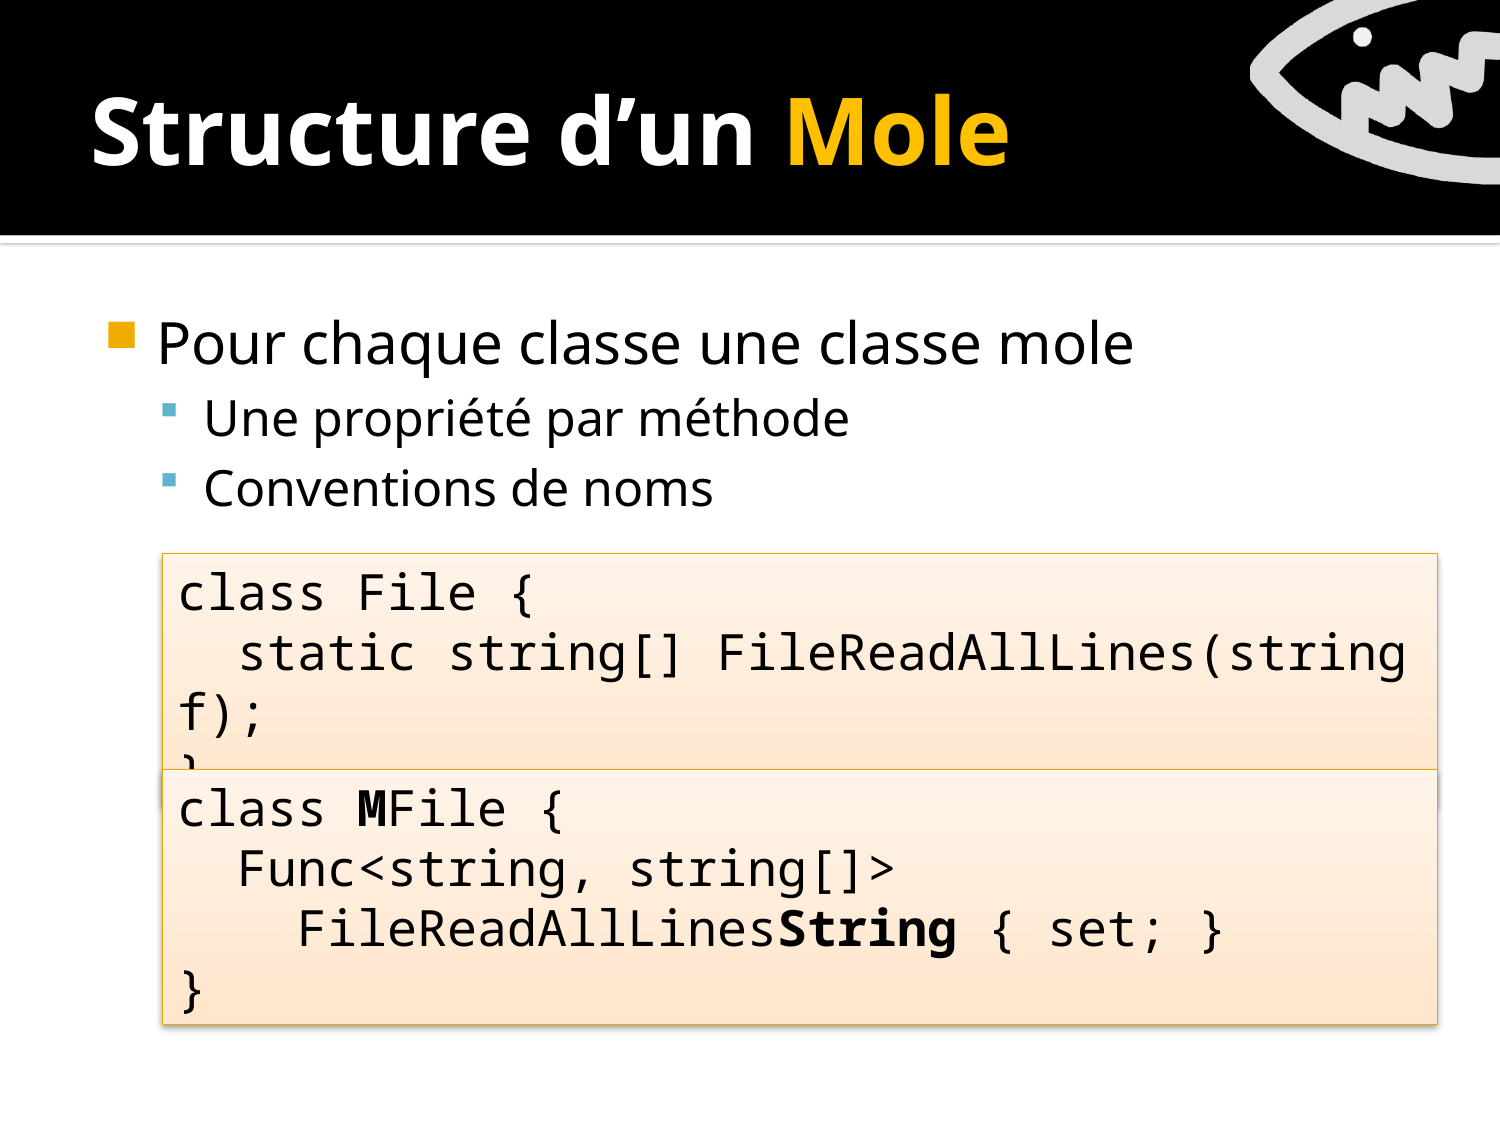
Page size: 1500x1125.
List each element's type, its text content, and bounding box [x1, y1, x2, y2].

list Pour chaque classe une classe mole Une propriété par méthode Conventions de noms [75, 291, 1425, 1100]
picture [1249, 0, 1500, 188]
text_box class MFile { Func<string, string[]> FileReadAllLinesString { set; } } [162, 769, 1438, 1025]
text_box class File { static string[] FileReadAllLines(string f); } [162, 553, 1438, 769]
title Structure d’un Mole [75, 25, 1425, 231]
